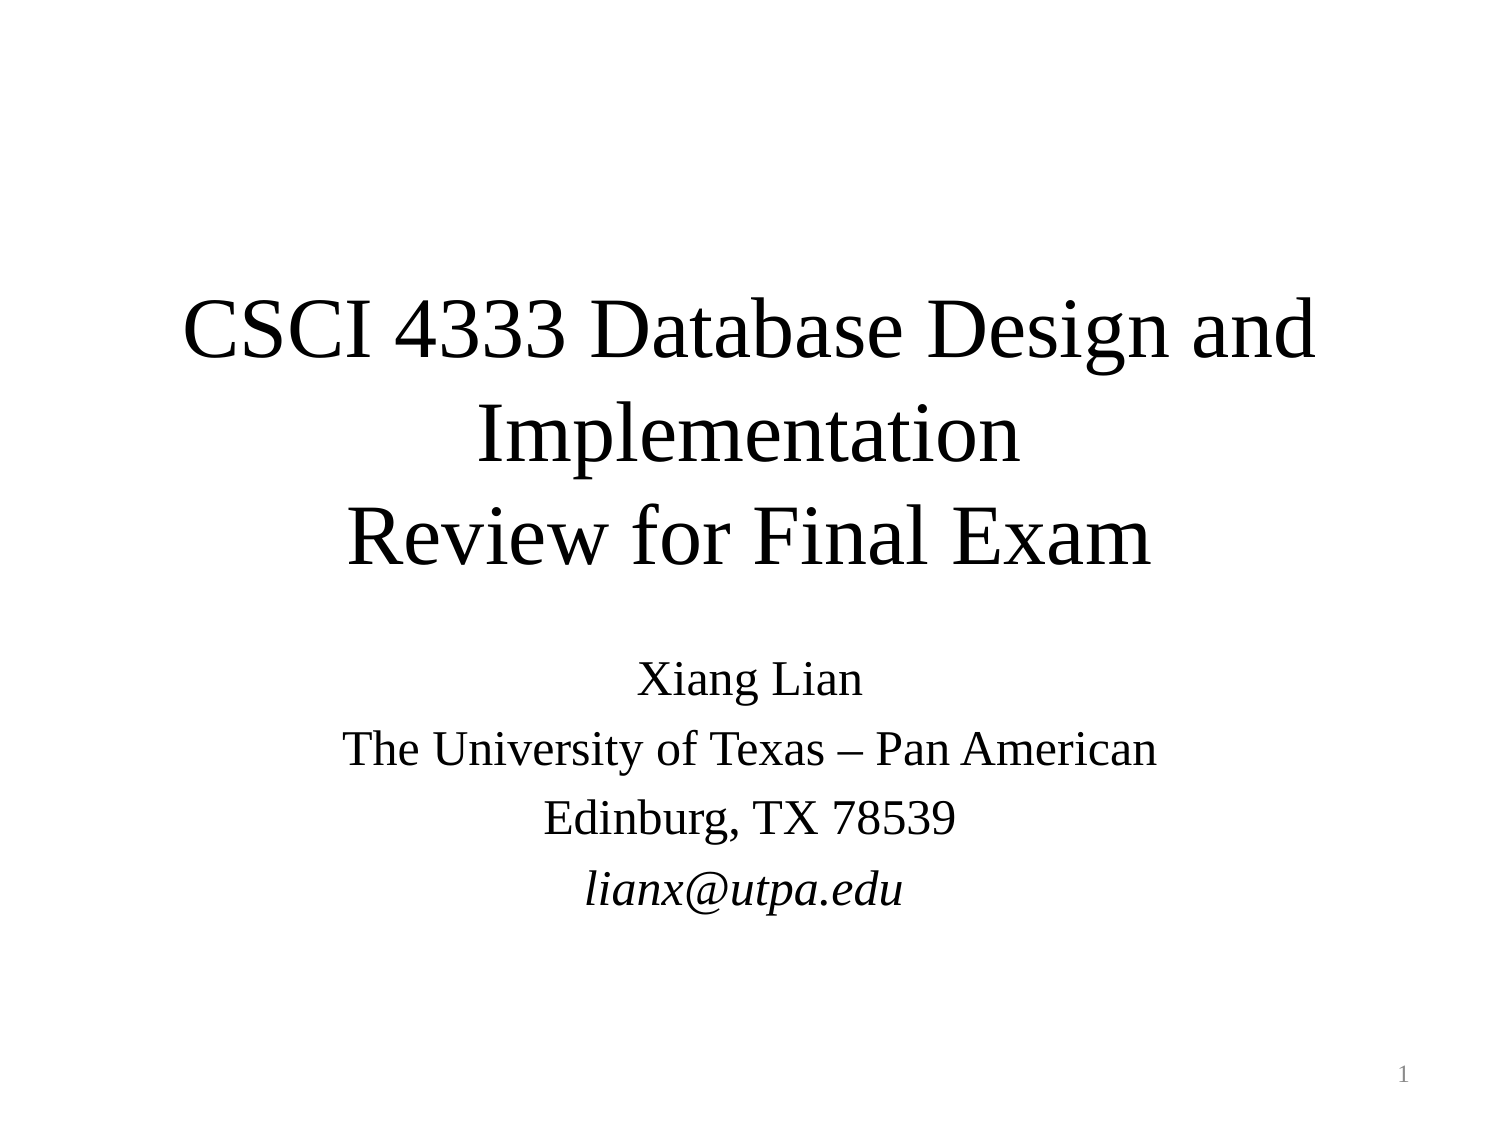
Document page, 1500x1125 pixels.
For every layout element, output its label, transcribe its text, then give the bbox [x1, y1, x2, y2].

title CSCI 4333 Database Design and Implementation Review for Final Exam [112, 262, 1388, 591]
slide_number 1 [1074, 1042, 1425, 1103]
subtitle Xiang Lian The University of Texas – Pan American Edinburg, TX 78539 lianx@utpa.edu [225, 637, 1275, 925]
